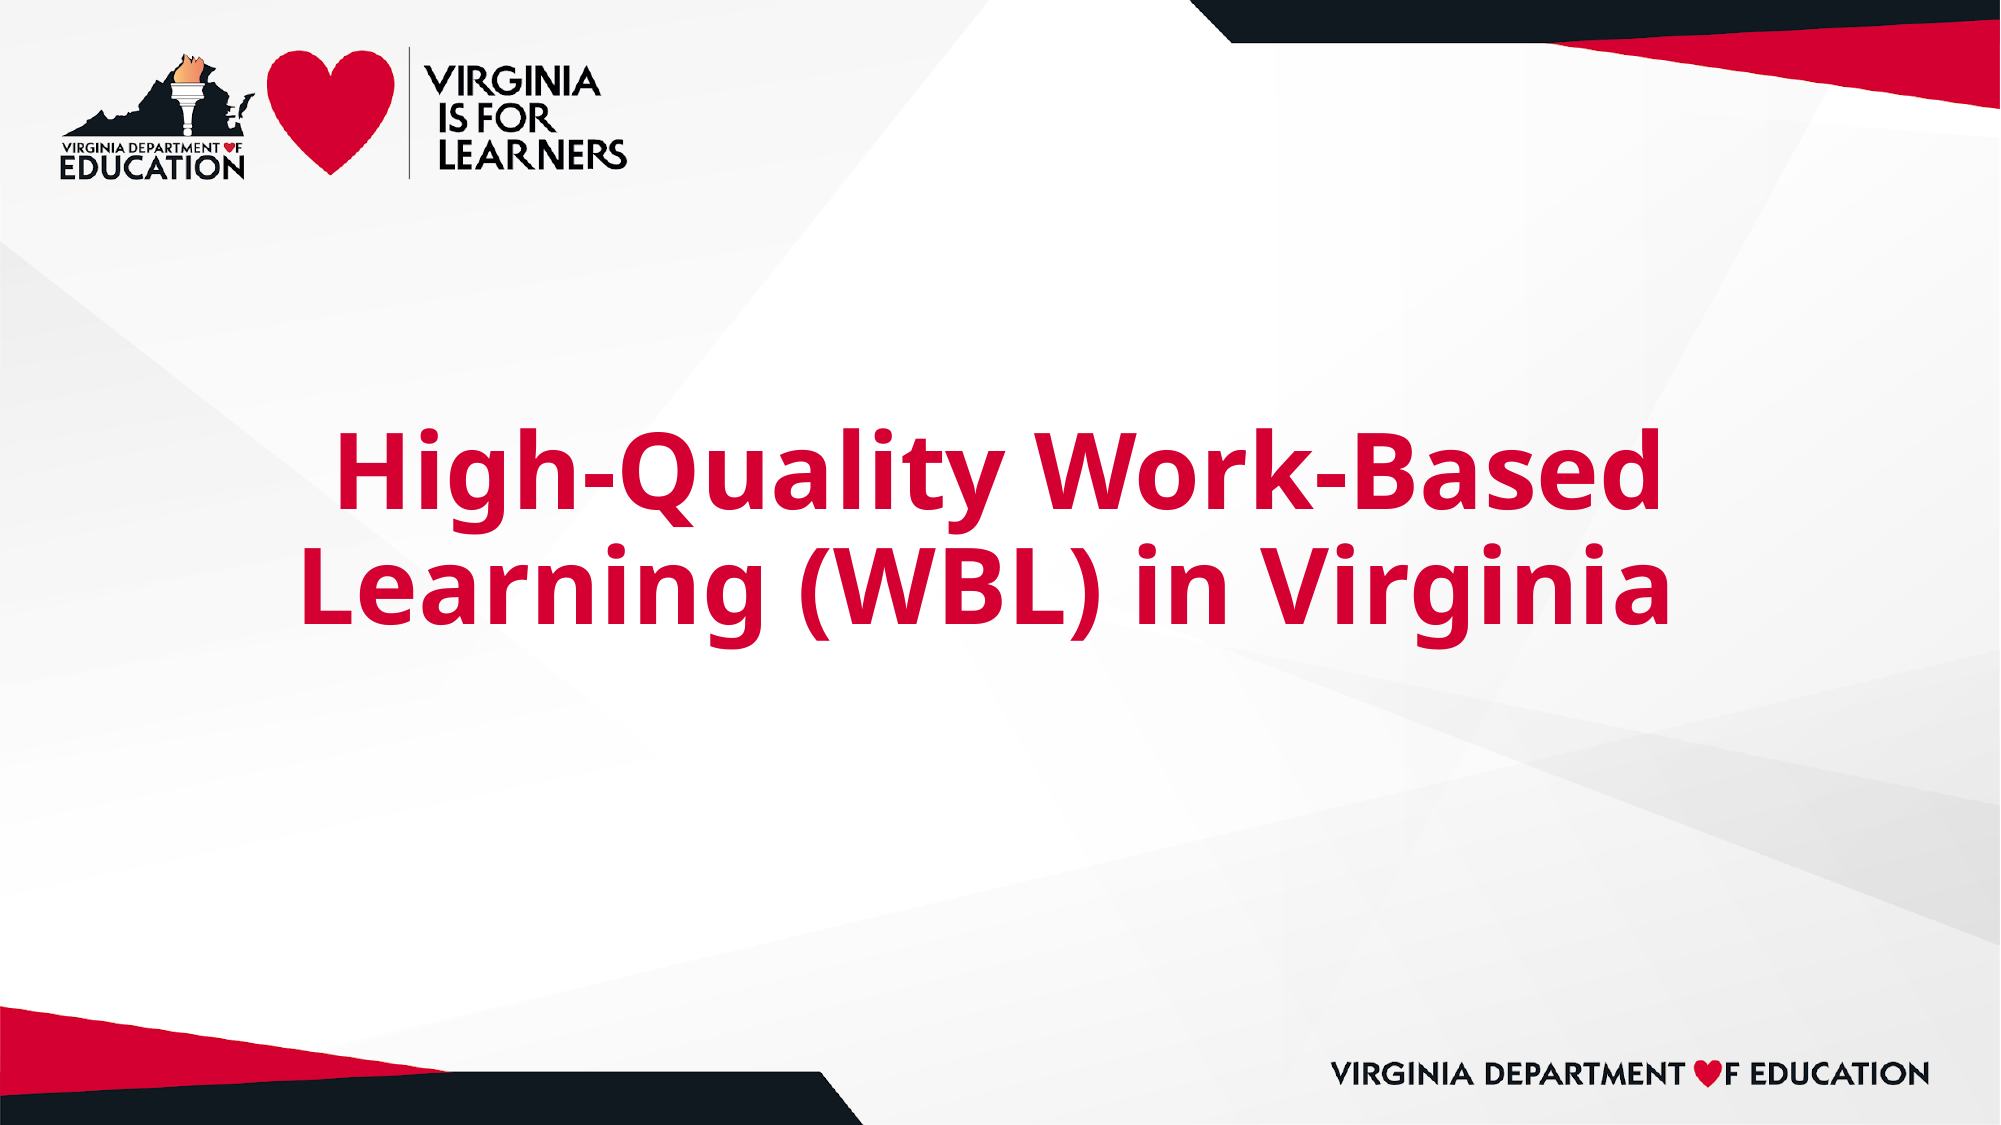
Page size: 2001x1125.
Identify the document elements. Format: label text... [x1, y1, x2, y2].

title High-Quality Work-Based Learning (WBL) in Virginia [249, 341, 1750, 655]
picture [0, 0, 2000, 1125]
